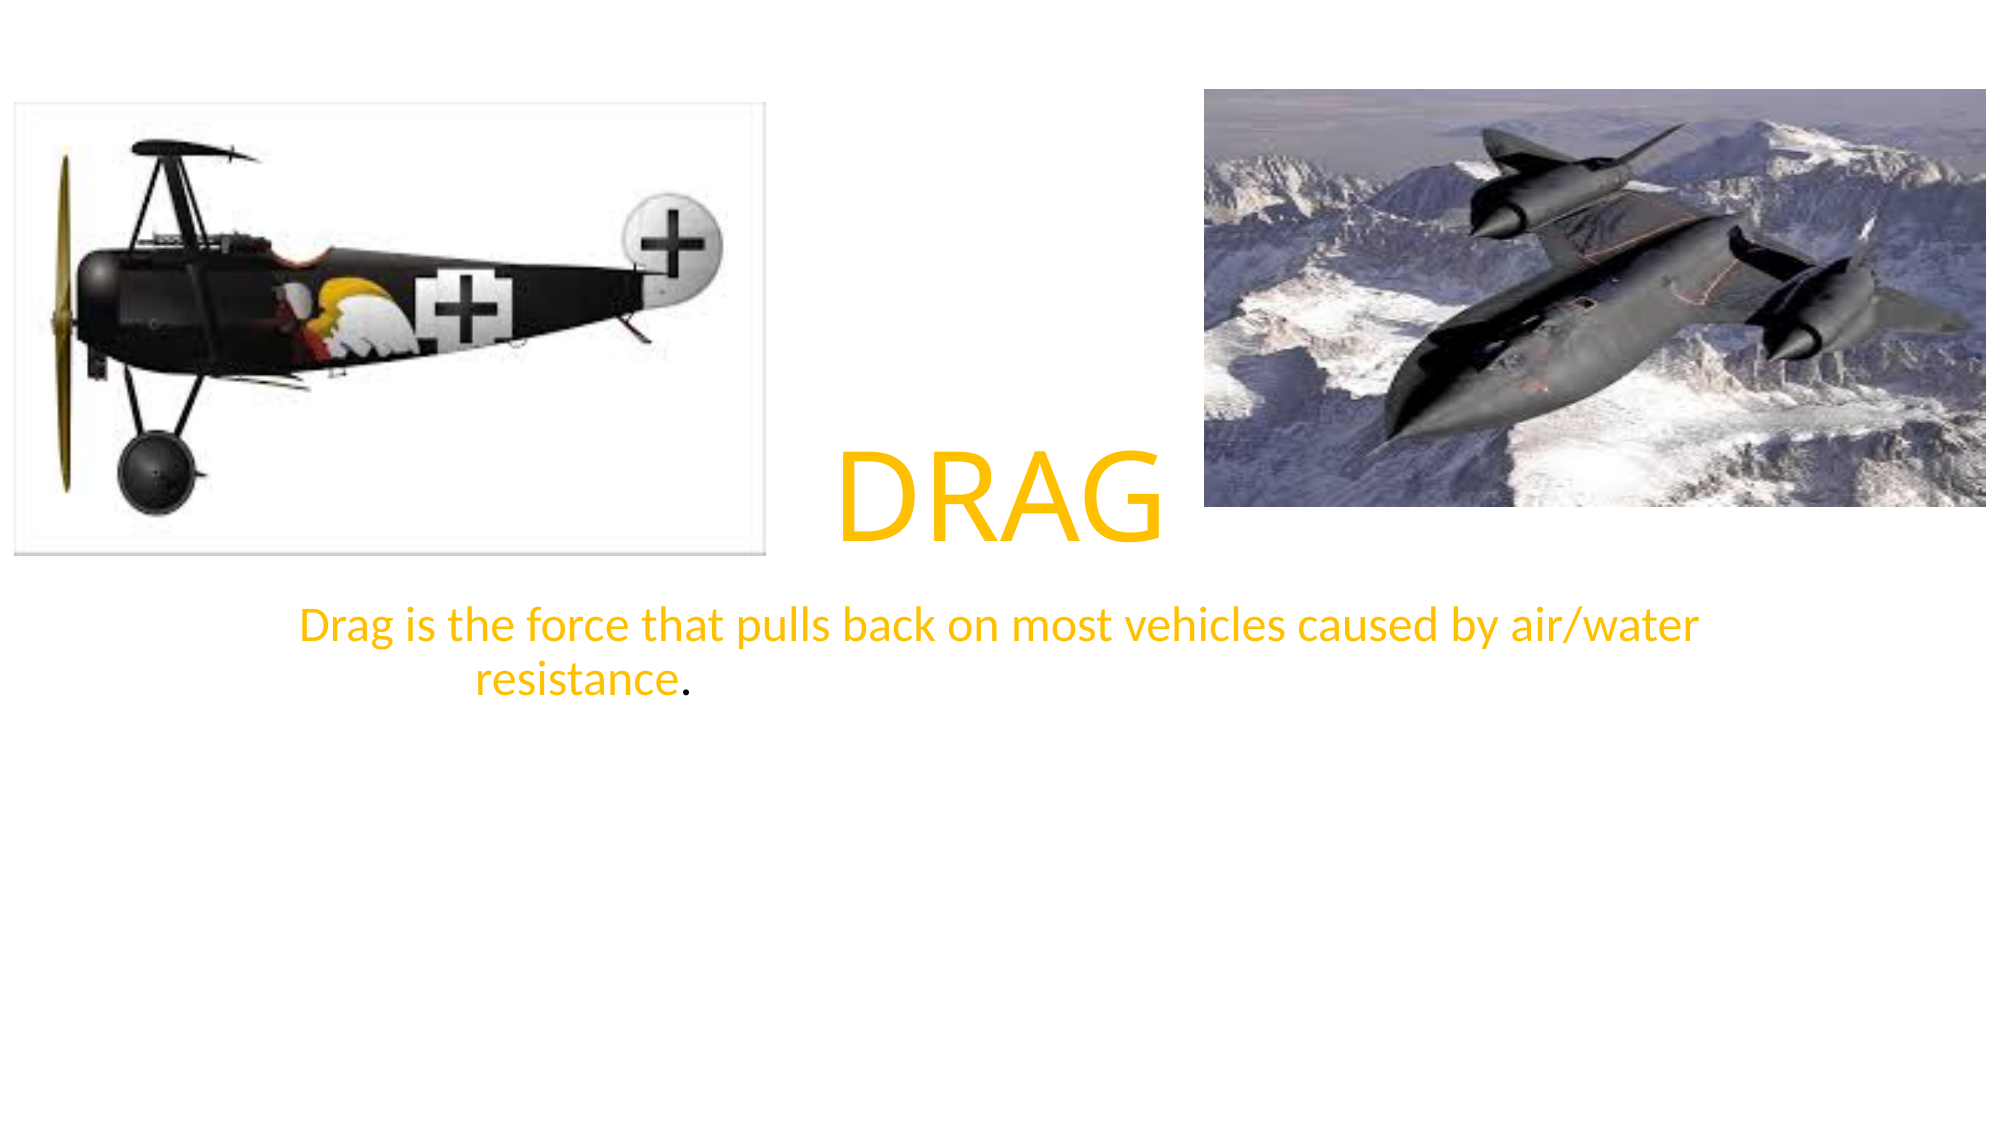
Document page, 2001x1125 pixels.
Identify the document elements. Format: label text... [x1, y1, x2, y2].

picture [1204, 89, 1986, 507]
subtitle Drag is the force that pulls back on most vehicles caused by air/water resistance. [249, 590, 1750, 863]
title DRAG [249, 184, 1750, 576]
picture [14, 102, 766, 556]
